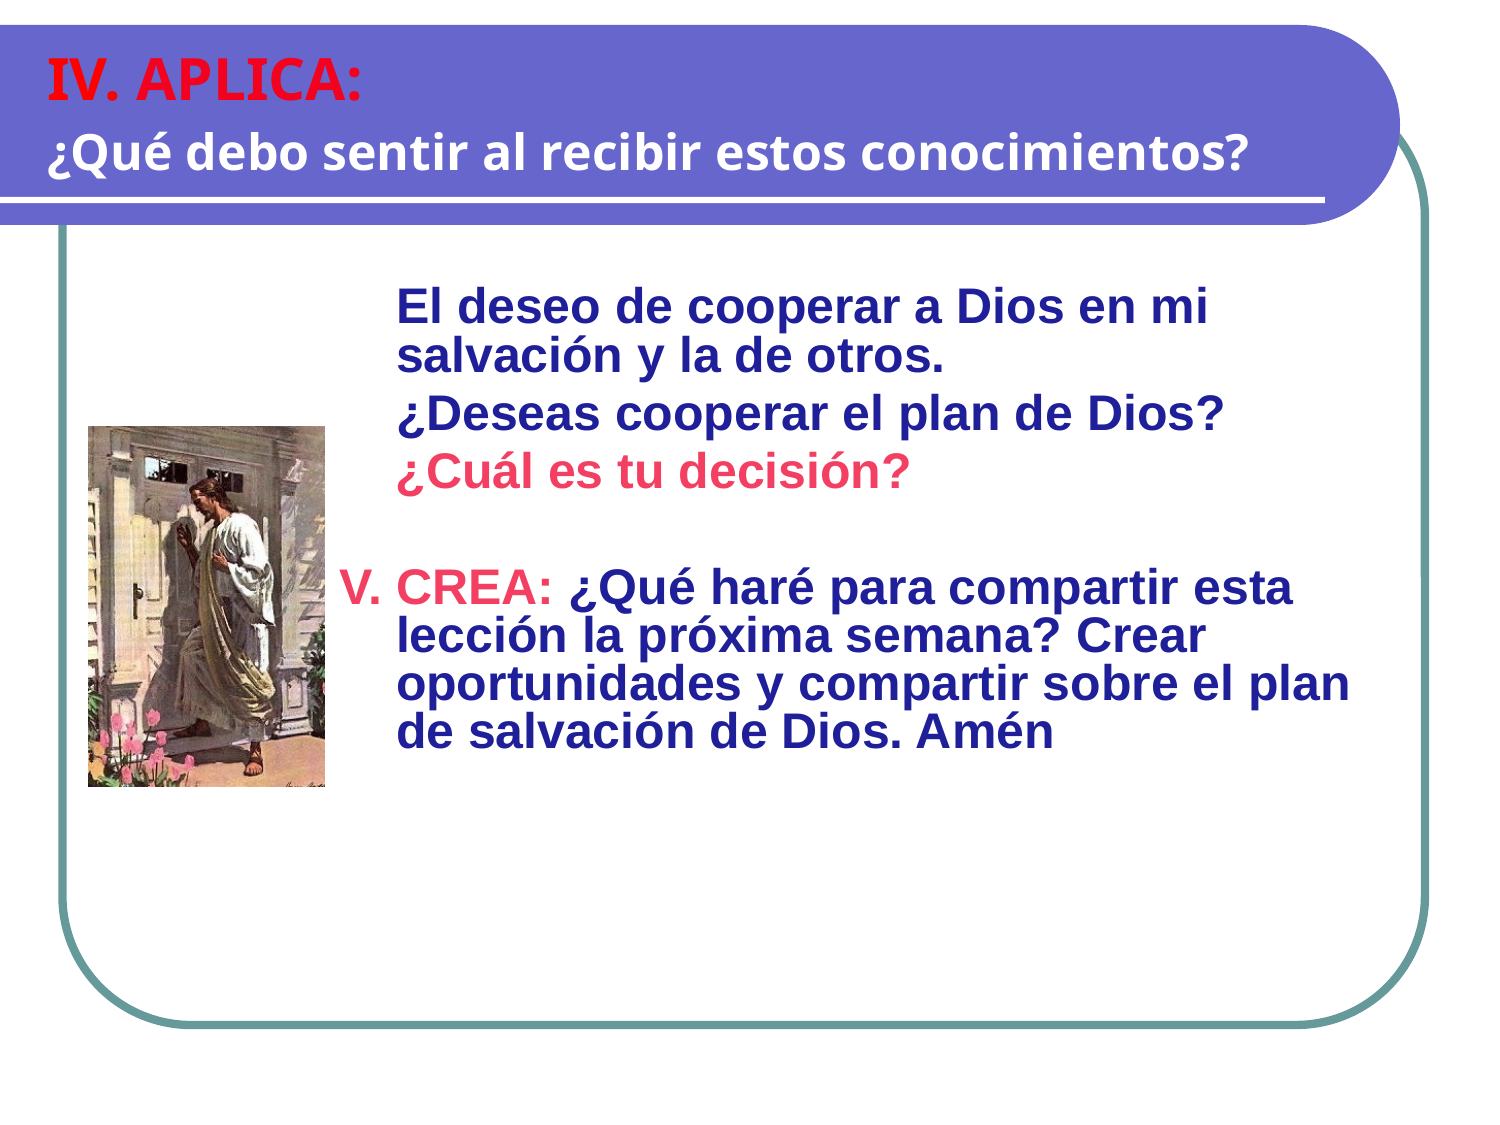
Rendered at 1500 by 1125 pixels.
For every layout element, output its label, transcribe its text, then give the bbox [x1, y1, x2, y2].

picture [87, 426, 325, 787]
title IV. APLICA: ¿Qué debo sentir al recibir estos conocimientos? [31, 37, 1348, 188]
list El deseo de cooperar a Dios en mi salvación y la de otros. ¿Deseas cooperar el plan de Dios? ¿Cuál es tu decisión? V. CREA: ¿Qué haré para compartir esta lección la próxima semana? Crear oportunidades y compartir sobre el plan de salvación de Dios. Amén [324, 270, 1407, 943]
